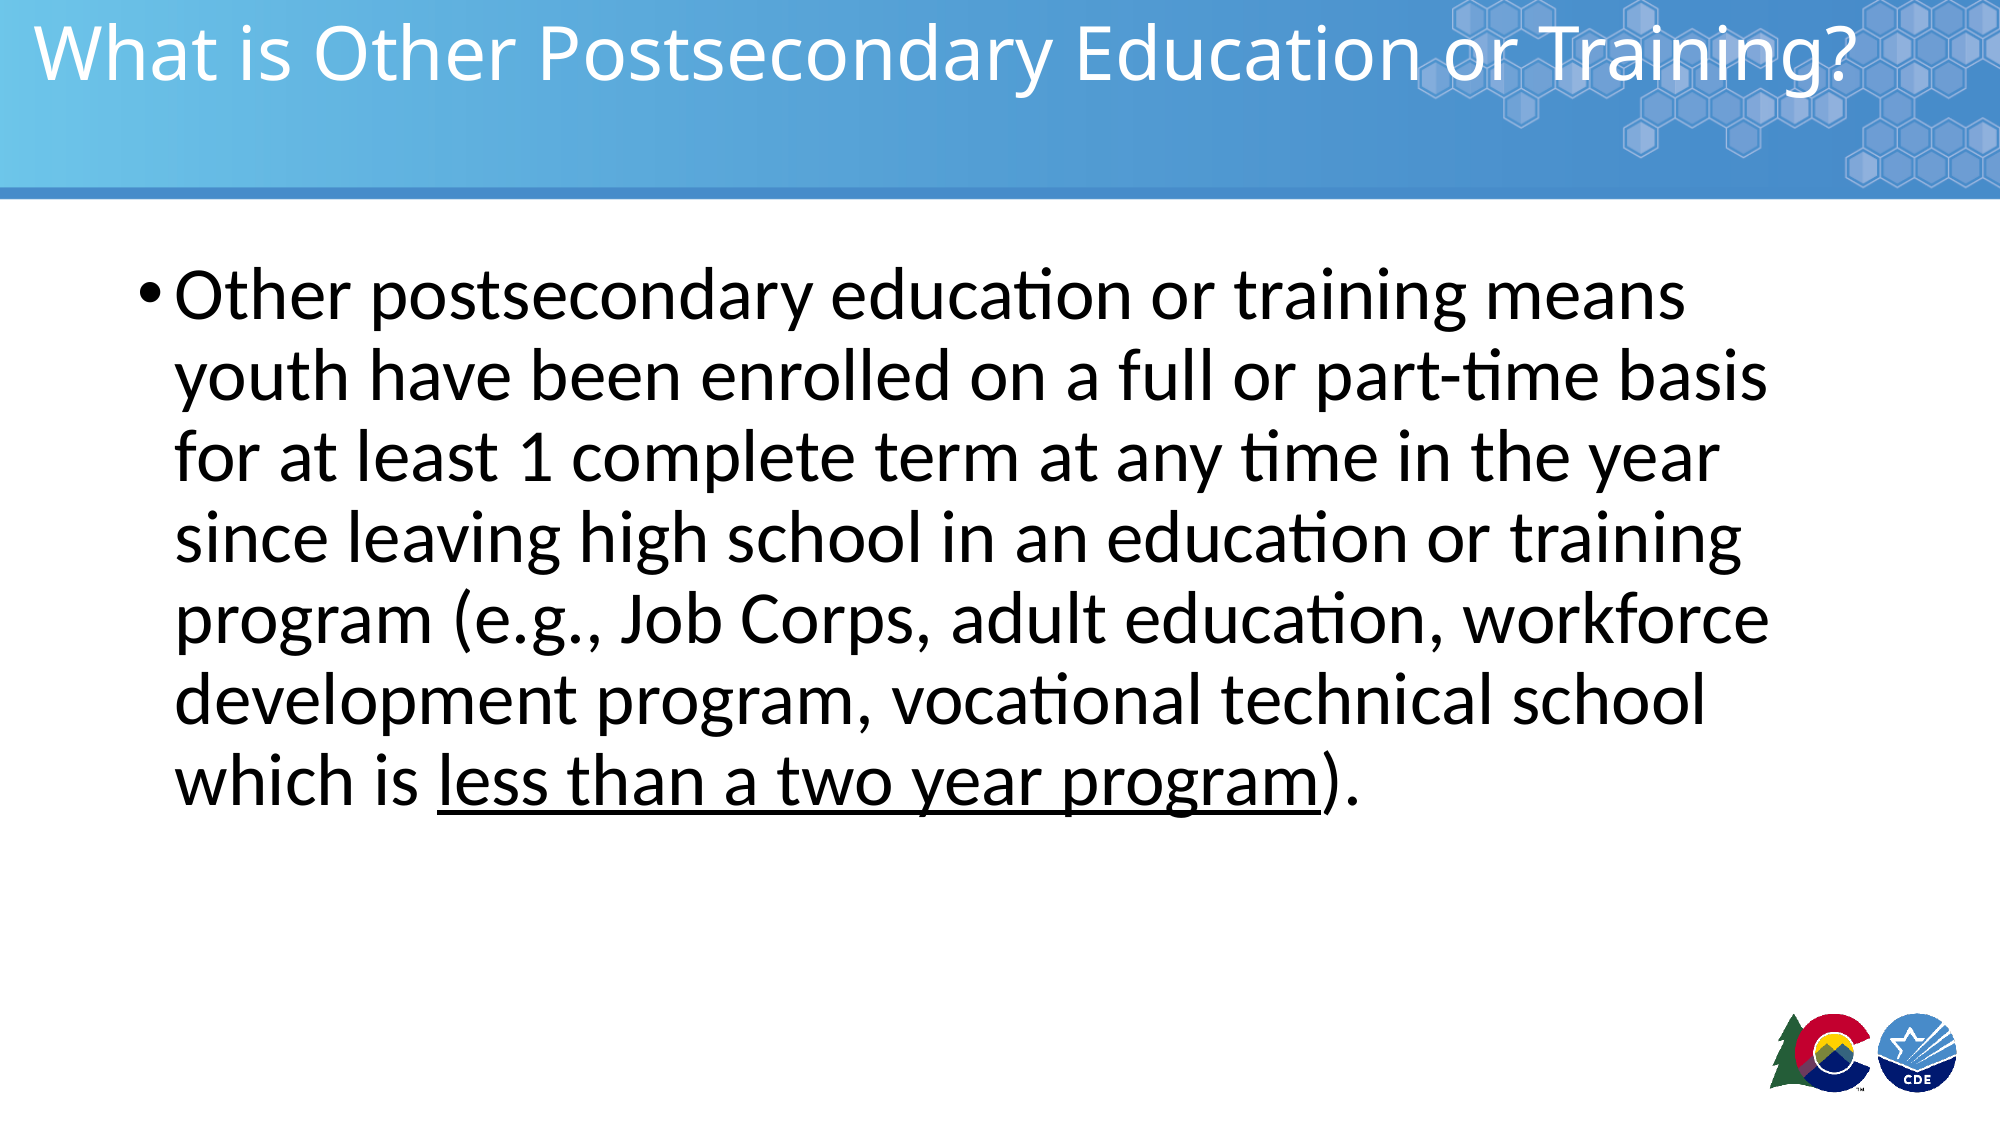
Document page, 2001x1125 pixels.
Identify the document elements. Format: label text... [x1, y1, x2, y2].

picture [0, 0, 2000, 200]
list Other postsecondary education or training means youth have been enrolled on a full or part-time basis for at least 1 complete term at any time in the year since leaving high school in an education or training program (e.g., Job Corps, adult education, workforce development program, vocational technical school which is less than a two year program). [137, 254, 1863, 969]
picture [1768, 1012, 1957, 1093]
title What is Other Postsecondary Education or Training? [33, 15, 1967, 133]
